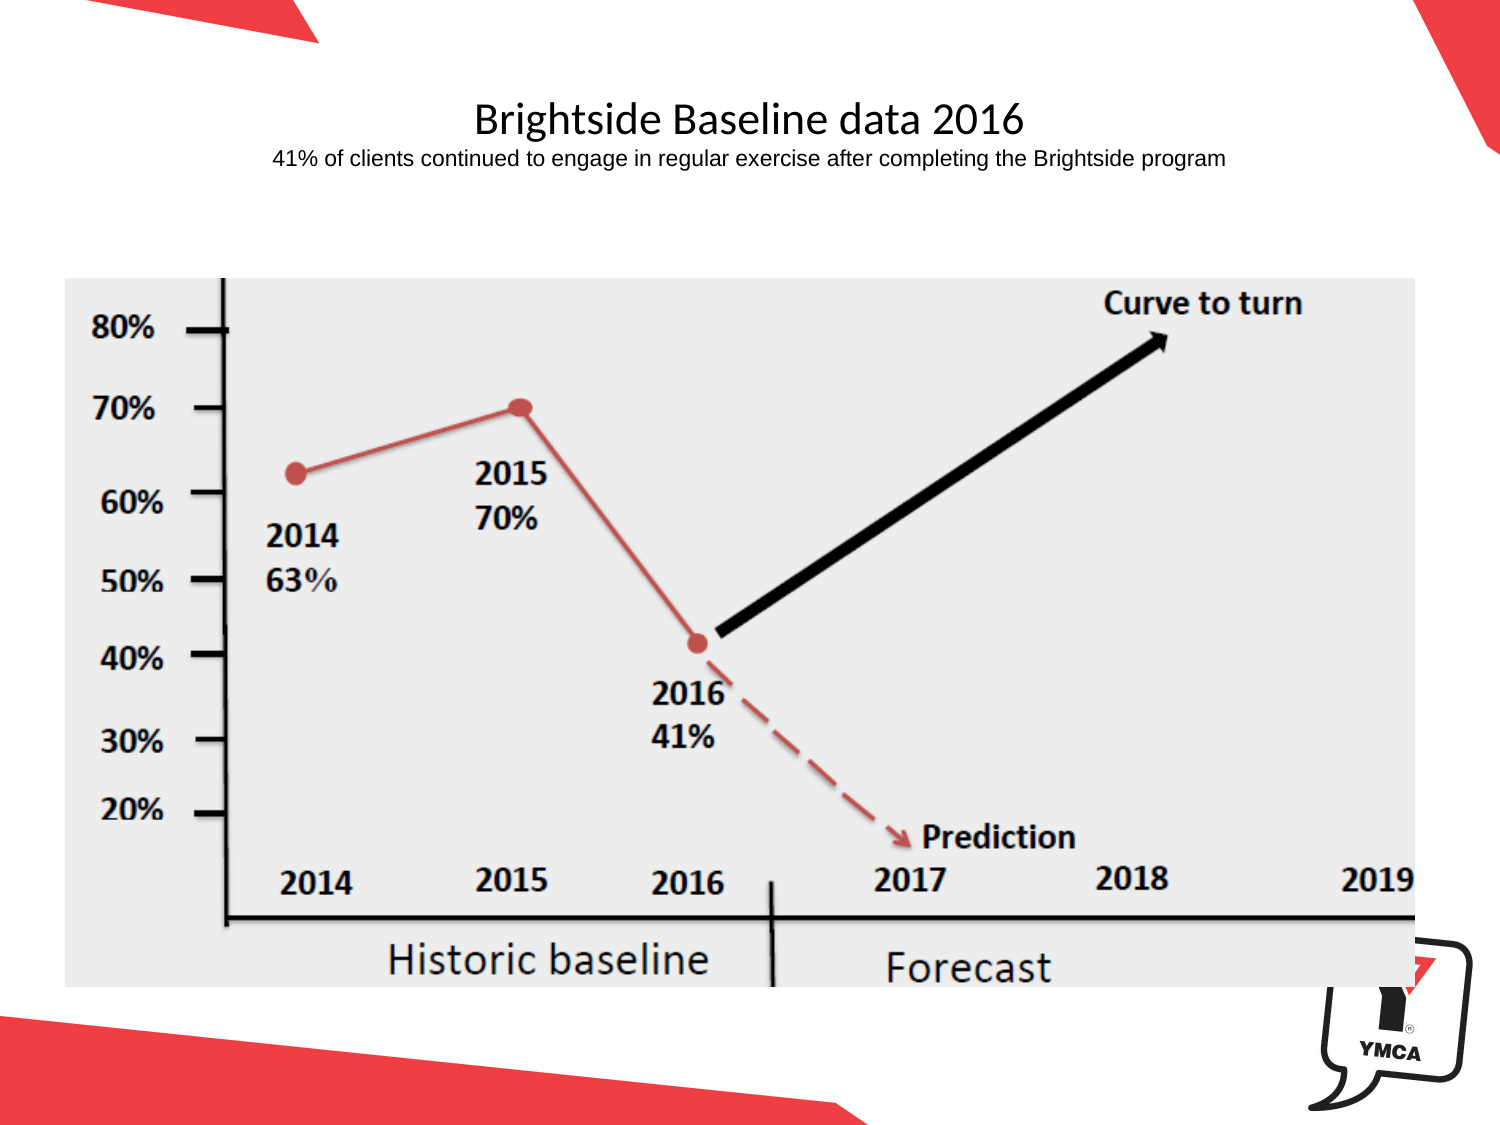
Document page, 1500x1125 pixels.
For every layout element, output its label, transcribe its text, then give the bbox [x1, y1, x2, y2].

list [64, 278, 1416, 987]
picture [0, 0, 1500, 1125]
title Brightside Baseline data 2016 41% of clients continued to engage in regular exercise after completing the Brightside program [75, 45, 1425, 233]
